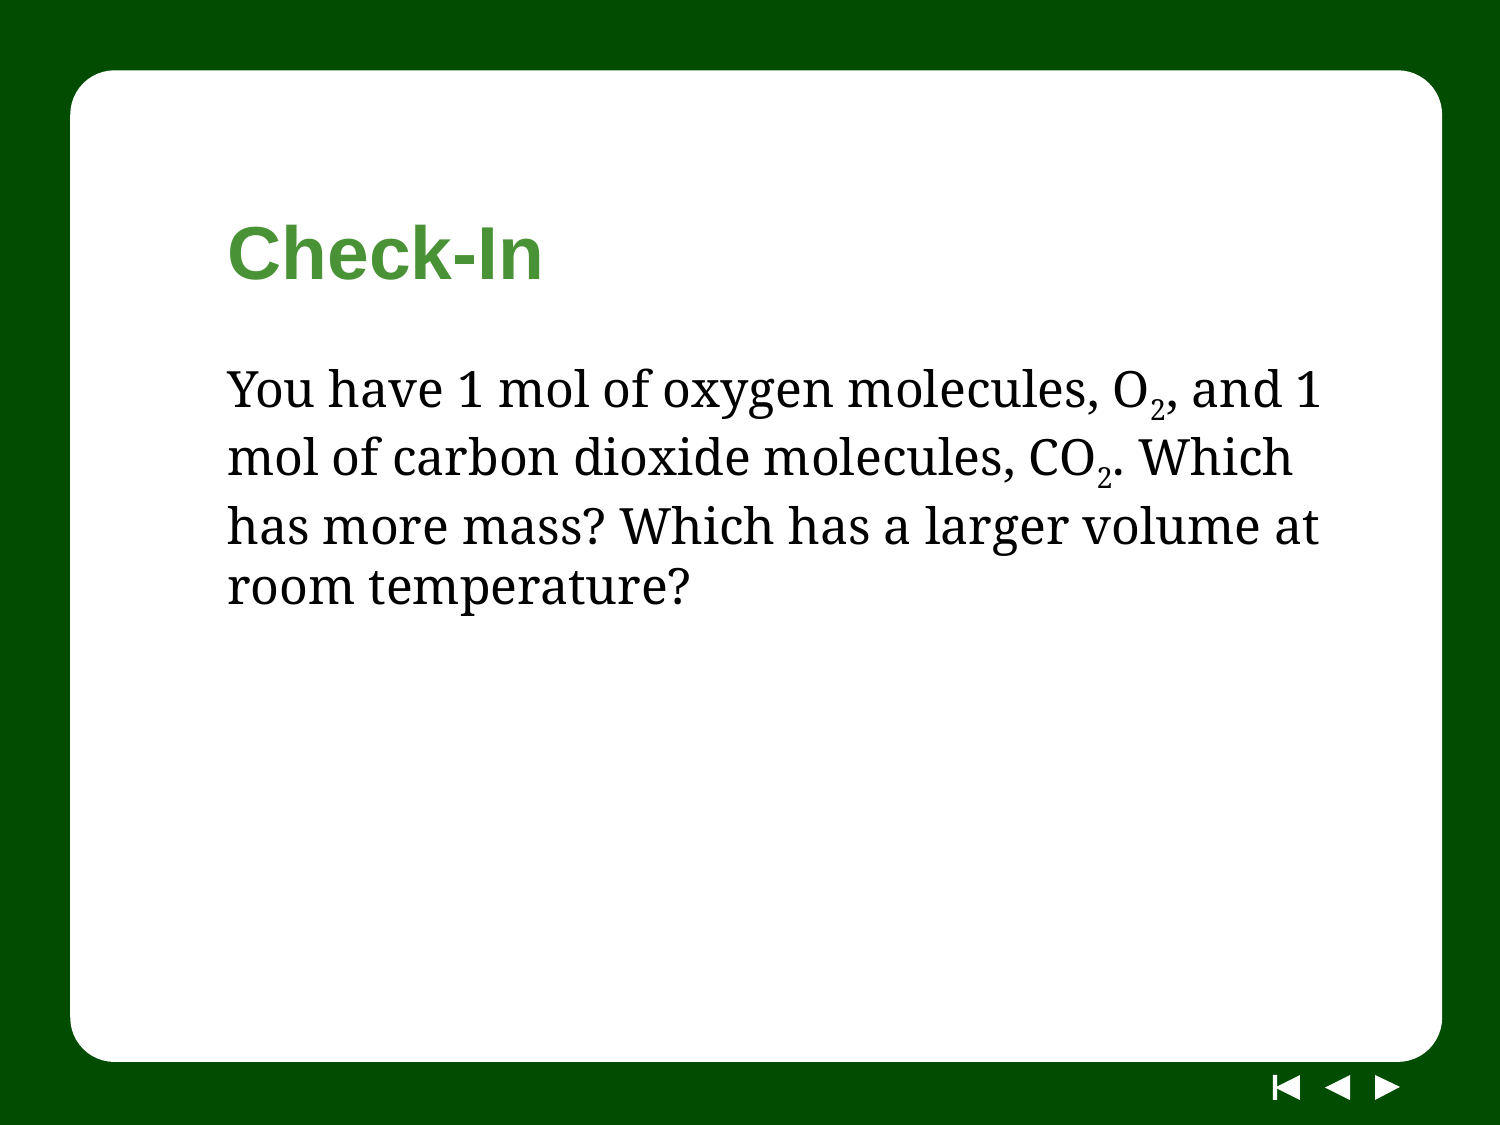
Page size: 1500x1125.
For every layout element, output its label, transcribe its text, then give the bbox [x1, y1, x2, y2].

title Check-In [212, 174, 1425, 325]
list You have 1 mol of oxygen molecules, O2, and 1 mol of carbon dioxide molecules, CO2. Which has more mass? Which has a larger volume at room temperature? [212, 350, 1388, 938]
